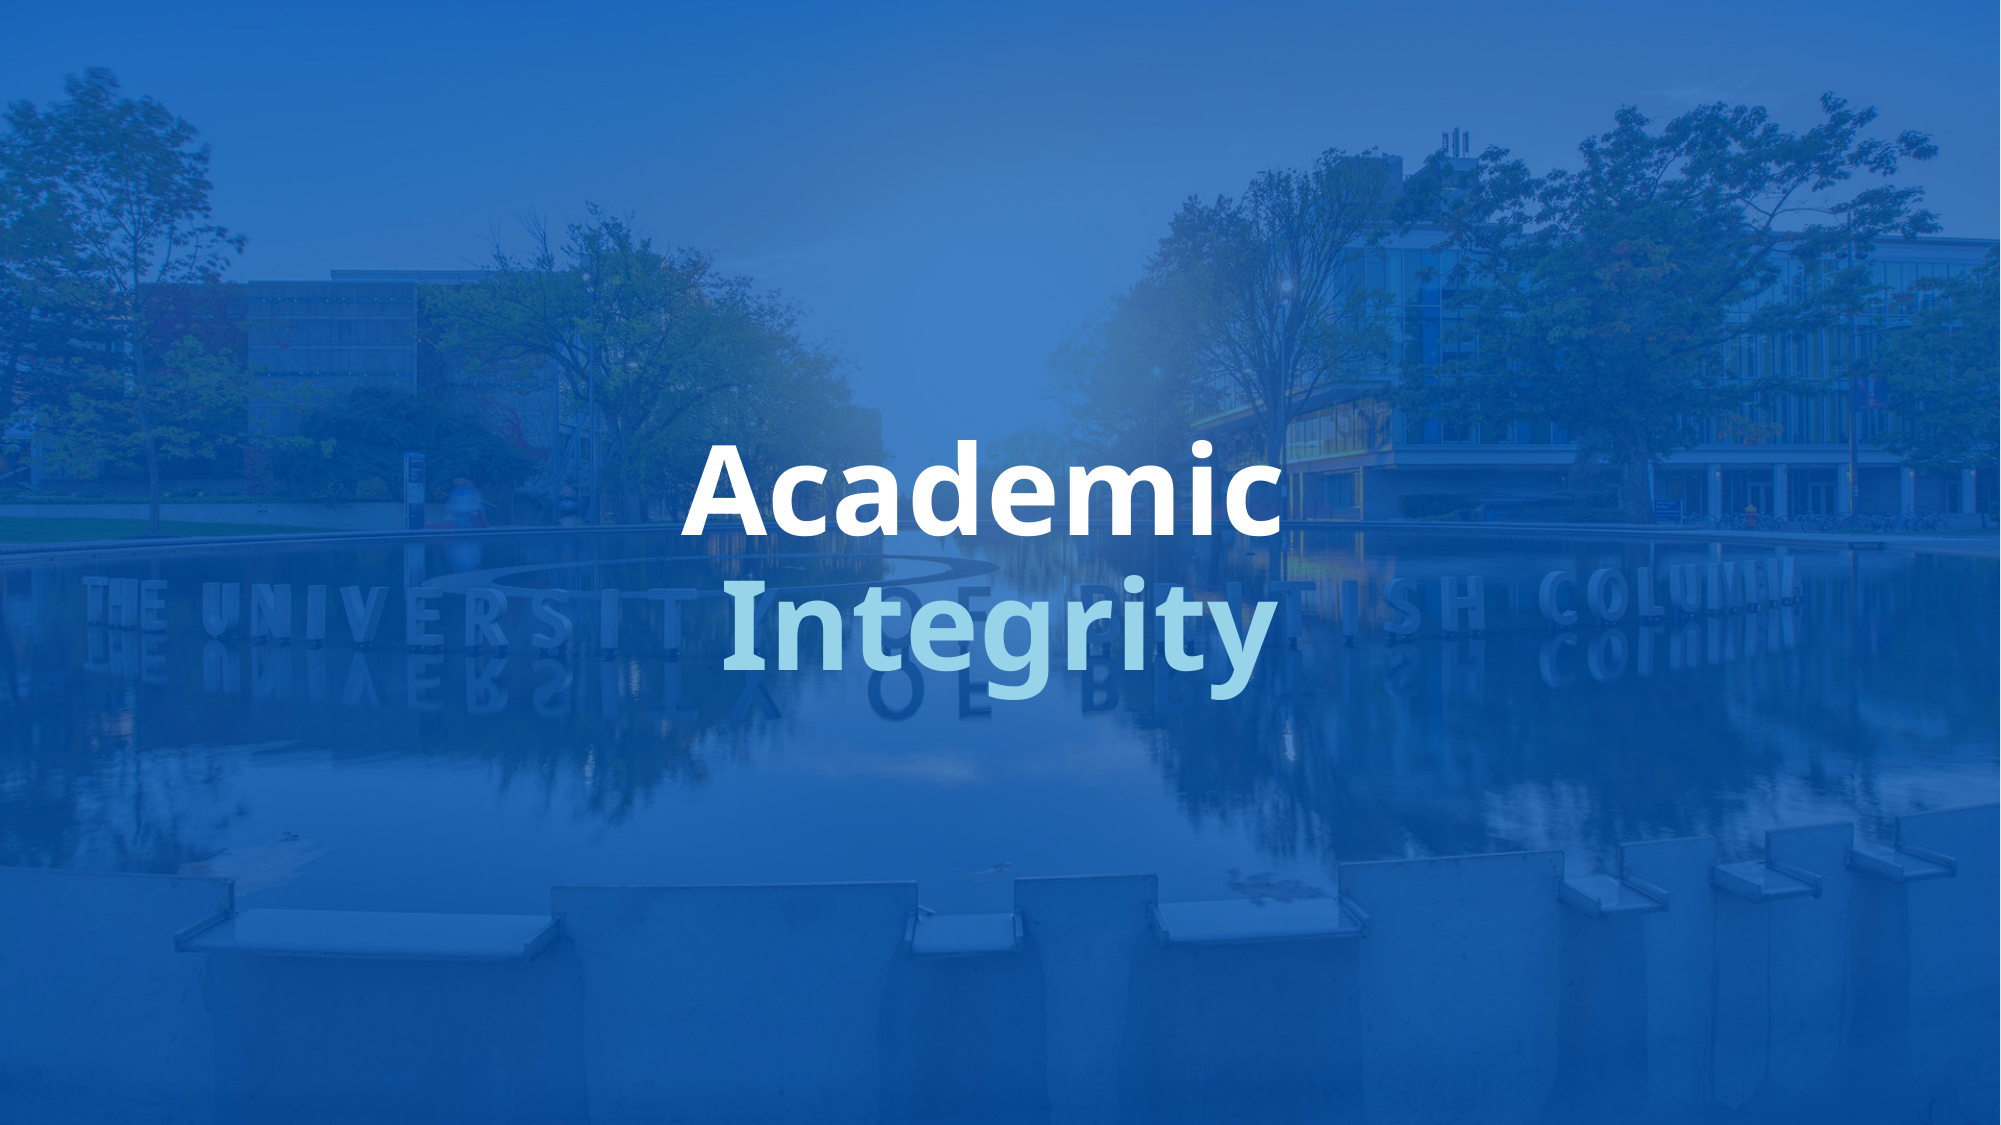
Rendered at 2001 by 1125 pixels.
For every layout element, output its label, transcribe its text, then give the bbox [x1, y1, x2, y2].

picture [0, 0, 2001, 1125]
title Academic Integrity [603, 366, 1397, 759]
